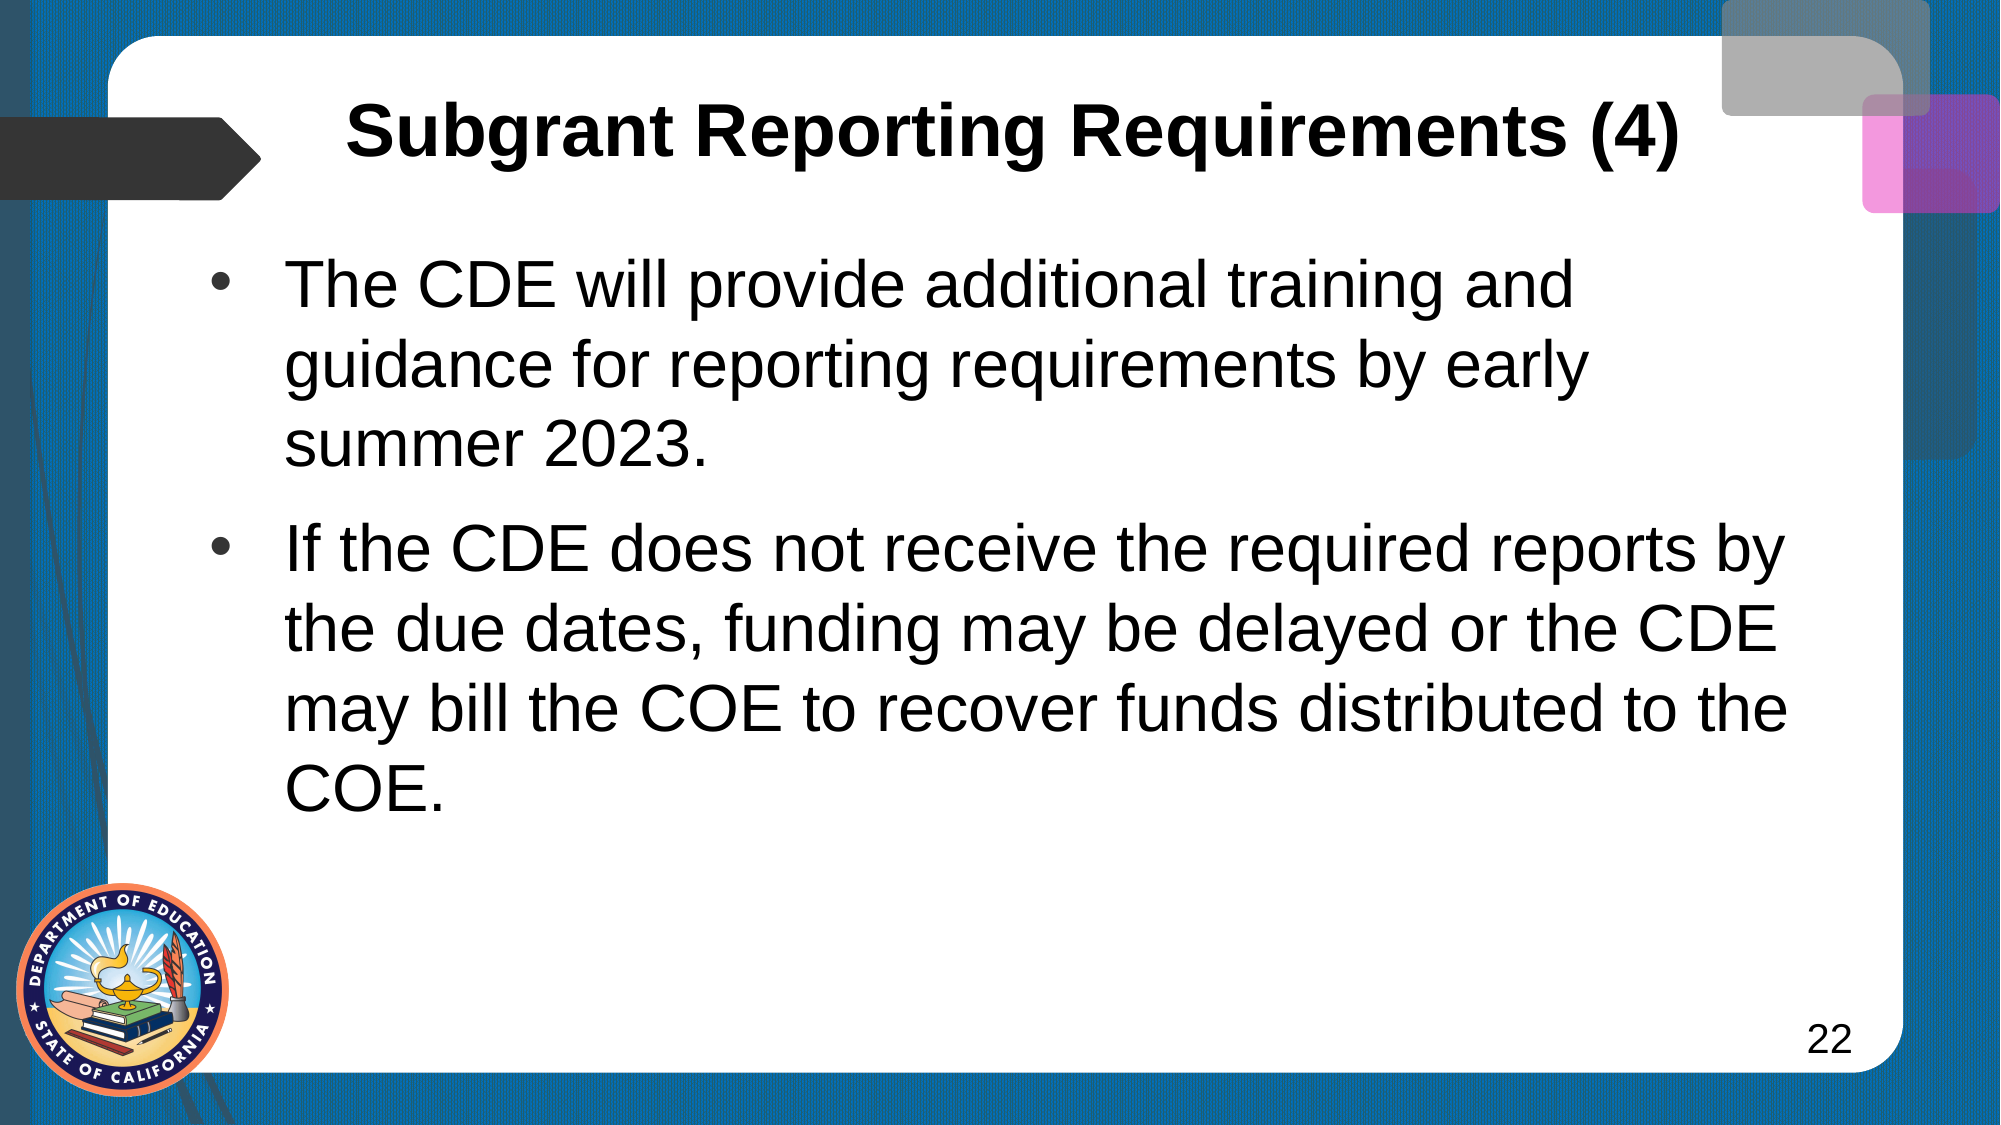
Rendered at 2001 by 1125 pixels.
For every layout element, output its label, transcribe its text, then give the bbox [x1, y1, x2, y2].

list The CDE will provide additional training and guidance for reporting requirements by early summer 2023. If the CDE does not receive the required reports by the due dates, funding may be delayed or the CDE may bill the COE to recover funds distributed to the COE. [138, 232, 1840, 963]
title Subgrant Reporting Requirements (4) [189, 73, 1840, 214]
picture [16, 883, 229, 1097]
